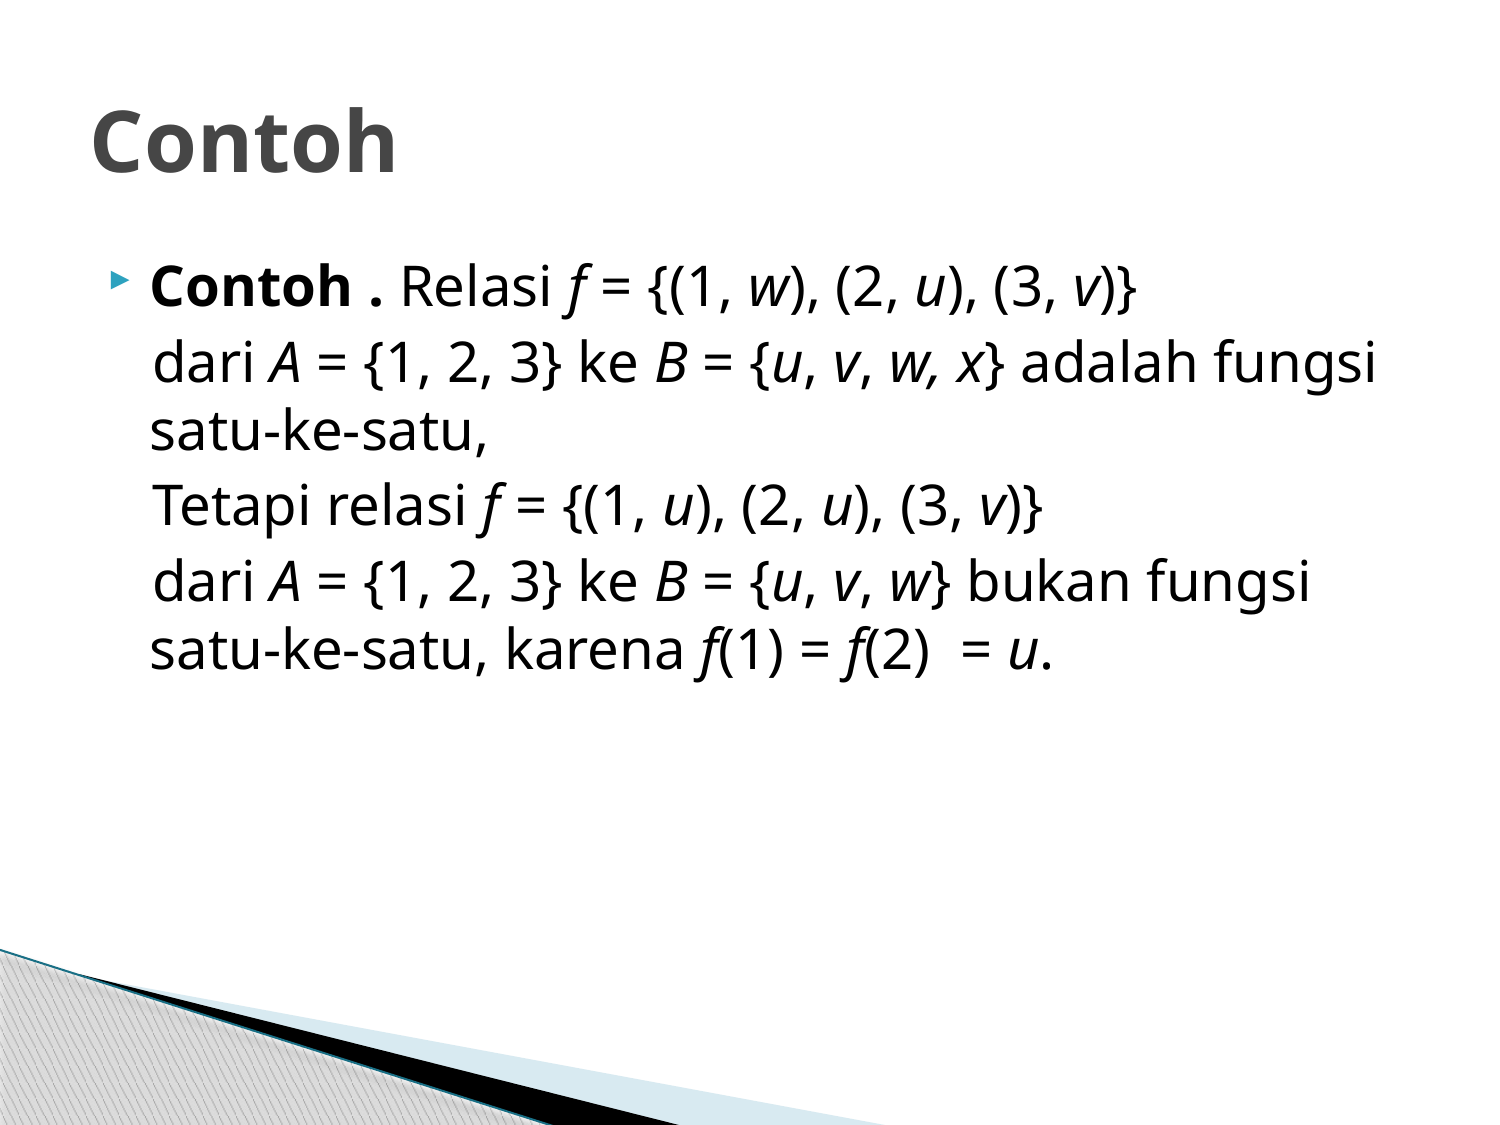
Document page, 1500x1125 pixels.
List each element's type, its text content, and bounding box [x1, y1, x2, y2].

title Contoh [75, 45, 1425, 233]
list Contoh . Relasi f = {(1, w), (2, u), (3, v)} dari A = {1, 2, 3} ke B = {u, v, w, x} adalah fungsi satu-ke-satu, Tetapi relasi f = {(1, u), (2, u), (3, v)} dari A = {1, 2, 3} ke B = {u, v, w} bukan fungsi satu-ke-satu, karena f(1) = f(2) = u. [75, 243, 1425, 986]
